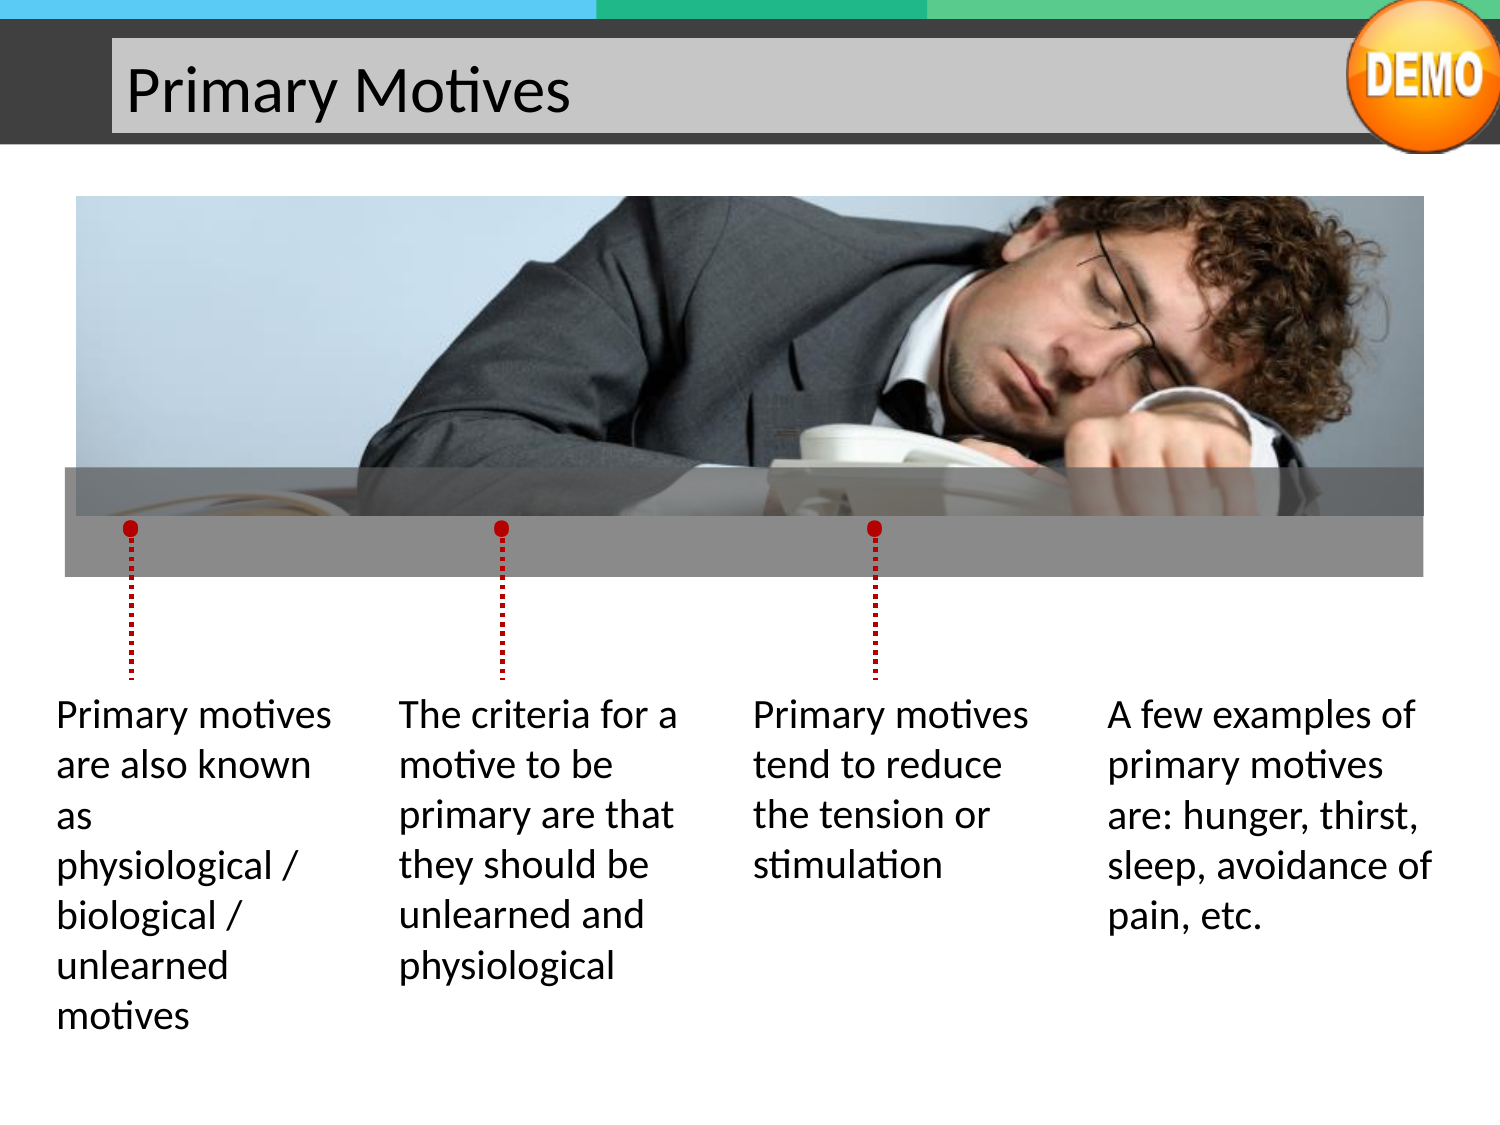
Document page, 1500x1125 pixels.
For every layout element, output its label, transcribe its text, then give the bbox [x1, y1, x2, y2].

text_box A few examples of primary motives are: hunger, thirst, sleep, avoidance of pain, etc. [1092, 679, 1459, 945]
text_box [63, 465, 97, 579]
text_box Primary motives tend to reduce the tension or stimulation [738, 679, 1046, 895]
text_box [534, 523, 842, 579]
text_box The criteria for a motive to be primary are that they should be unlearned and physiological [383, 679, 703, 995]
text_box Primary motives are also known as physiological / biological / unlearned motives [41, 679, 352, 1045]
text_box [103, 478, 158, 681]
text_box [474, 478, 530, 681]
picture [1346, 0, 1500, 155]
text_box [163, 523, 469, 579]
text_box [907, 520, 1425, 579]
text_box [847, 478, 903, 681]
picture [76, 196, 1424, 516]
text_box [0, 0, 1341, 142]
